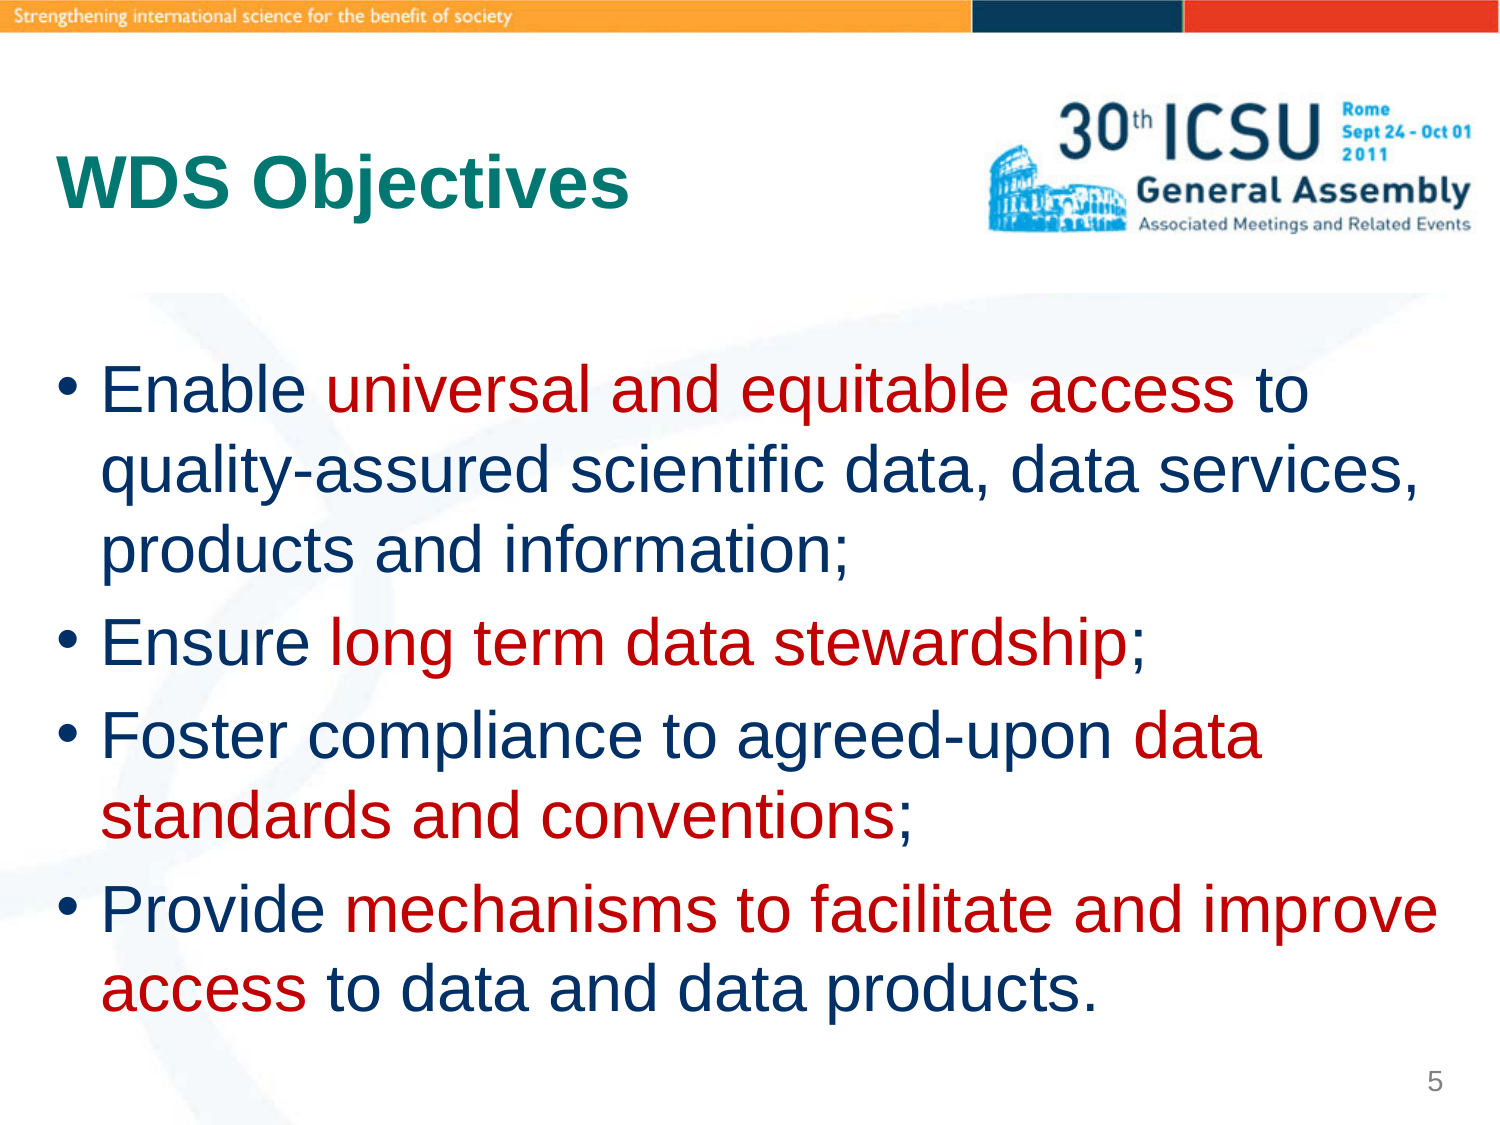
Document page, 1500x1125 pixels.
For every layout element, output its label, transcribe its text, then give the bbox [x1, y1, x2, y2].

picture [0, 0, 1500, 1125]
slide_number 5 [1362, 1058, 1460, 1102]
list Enable universal and equitable access to quality-assured scientific data, data services, products and information; Ensure long term data stewardship; Foster compliance to agreed-upon data standards and conventions; Provide mechanisms to facilitate and improve access to data and data products. [40, 337, 1460, 1048]
title WDS Objectives [40, 54, 985, 303]
